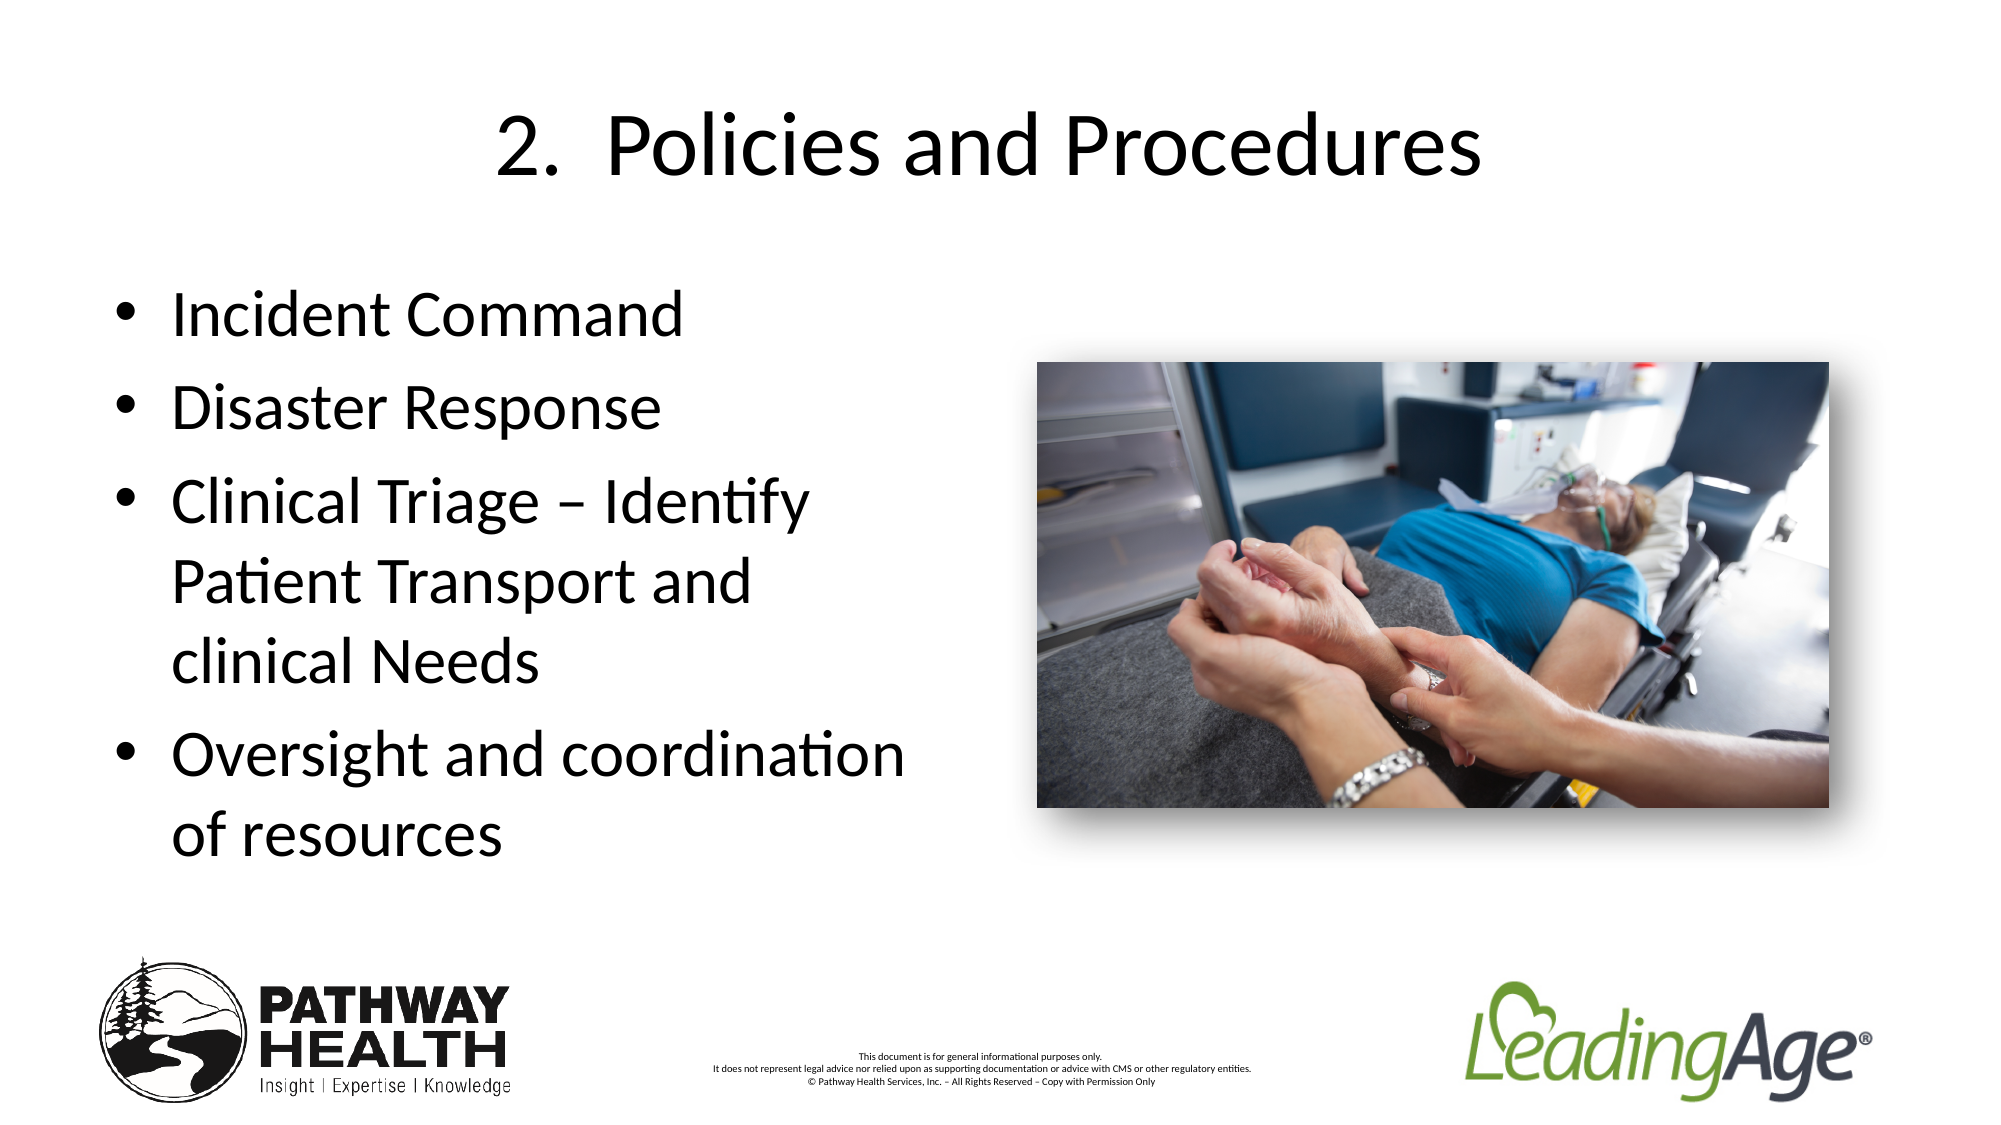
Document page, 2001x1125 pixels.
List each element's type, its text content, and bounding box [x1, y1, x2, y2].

picture [99, 1005, 510, 1103]
title 2. Policies and Procedures [99, 45, 1900, 233]
picture [1037, 362, 1829, 808]
picture [1450, 969, 1883, 1116]
list Incident Command Disaster Response Clinical Triage – Identify Patient Transport and clinical Needs Oversight and coordination of resources [99, 262, 925, 1005]
